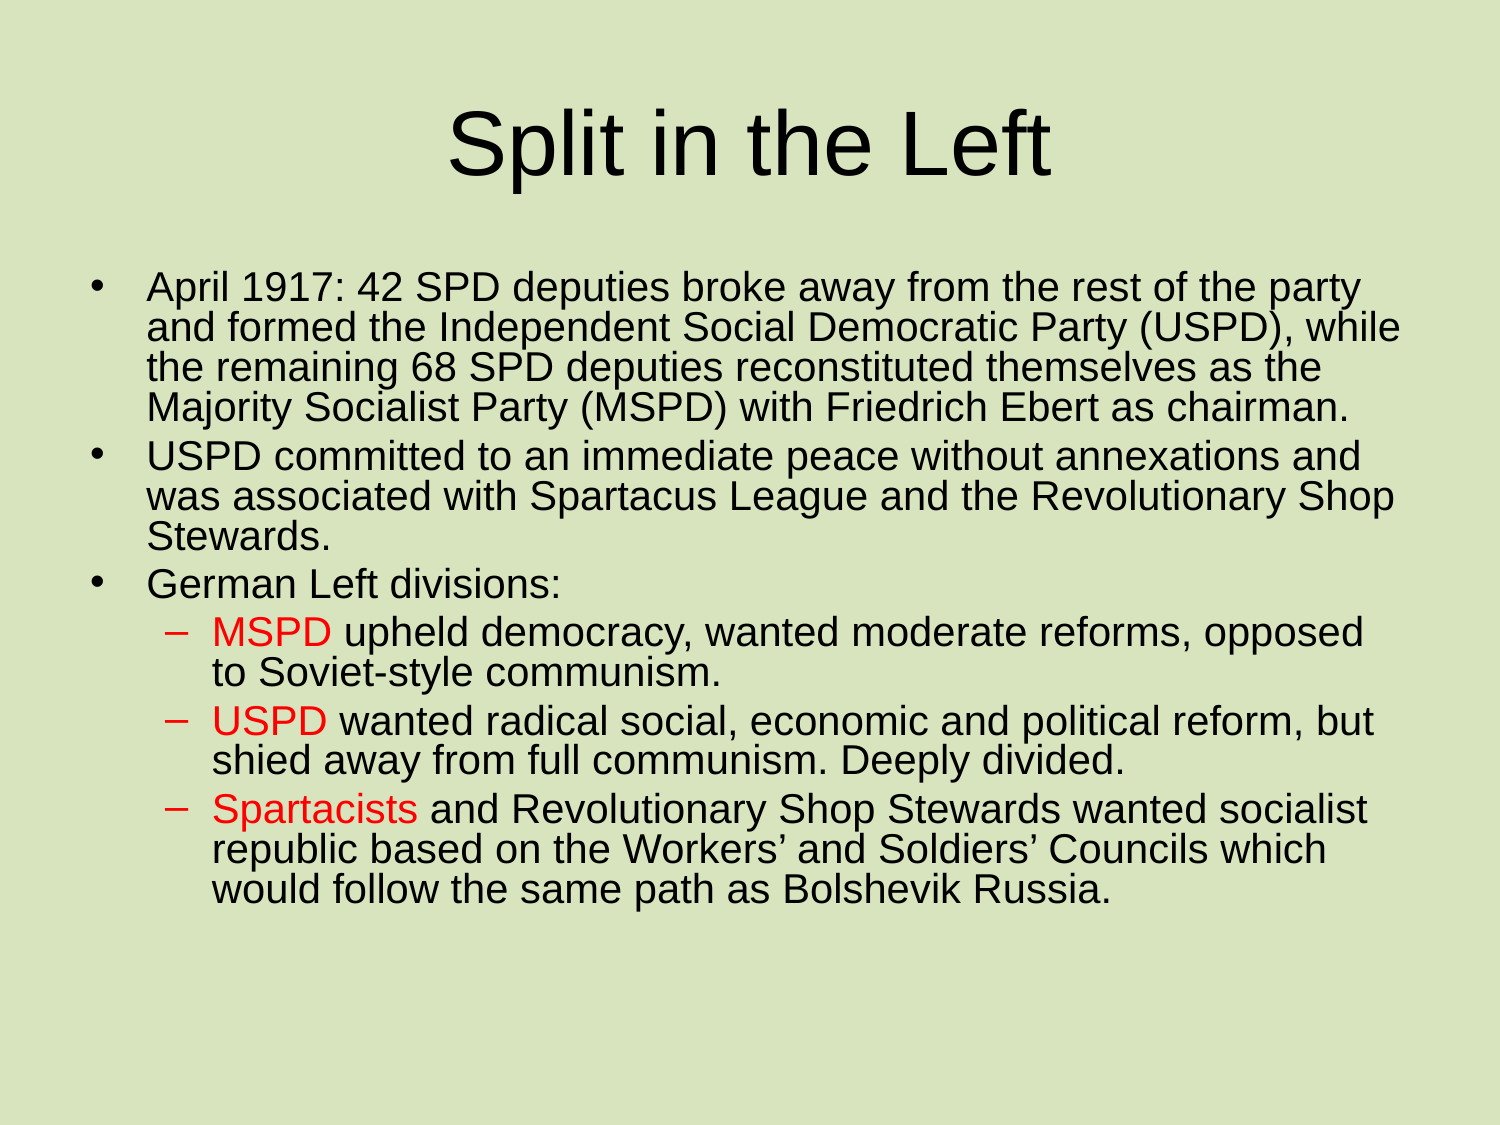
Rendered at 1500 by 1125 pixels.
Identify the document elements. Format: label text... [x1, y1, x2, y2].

list April 1917: 42 SPD deputies broke away from the rest of the party and formed the Independent Social Democratic Party (USPD), while the remaining 68 SPD deputies reconstituted themselves as the Majority Socialist Party (MSPD) with Friedrich Ebert as chairman. USPD committed to an immediate peace without annexations and was associated with Spartacus League and the Revolutionary Shop Stewards. German Left divisions: MSPD upheld democracy, wanted moderate reforms, opposed to Soviet-style communism. USPD wanted radical social, economic and political reform, but shied away from full communism. Deeply divided. Spartacists and Revolutionary Shop Stewards wanted socialist republic based on the Workers’ and Soldiers’ Councils which would follow the same path as Bolshevik Russia. [75, 262, 1425, 1005]
title Split in the Left [75, 45, 1425, 233]
